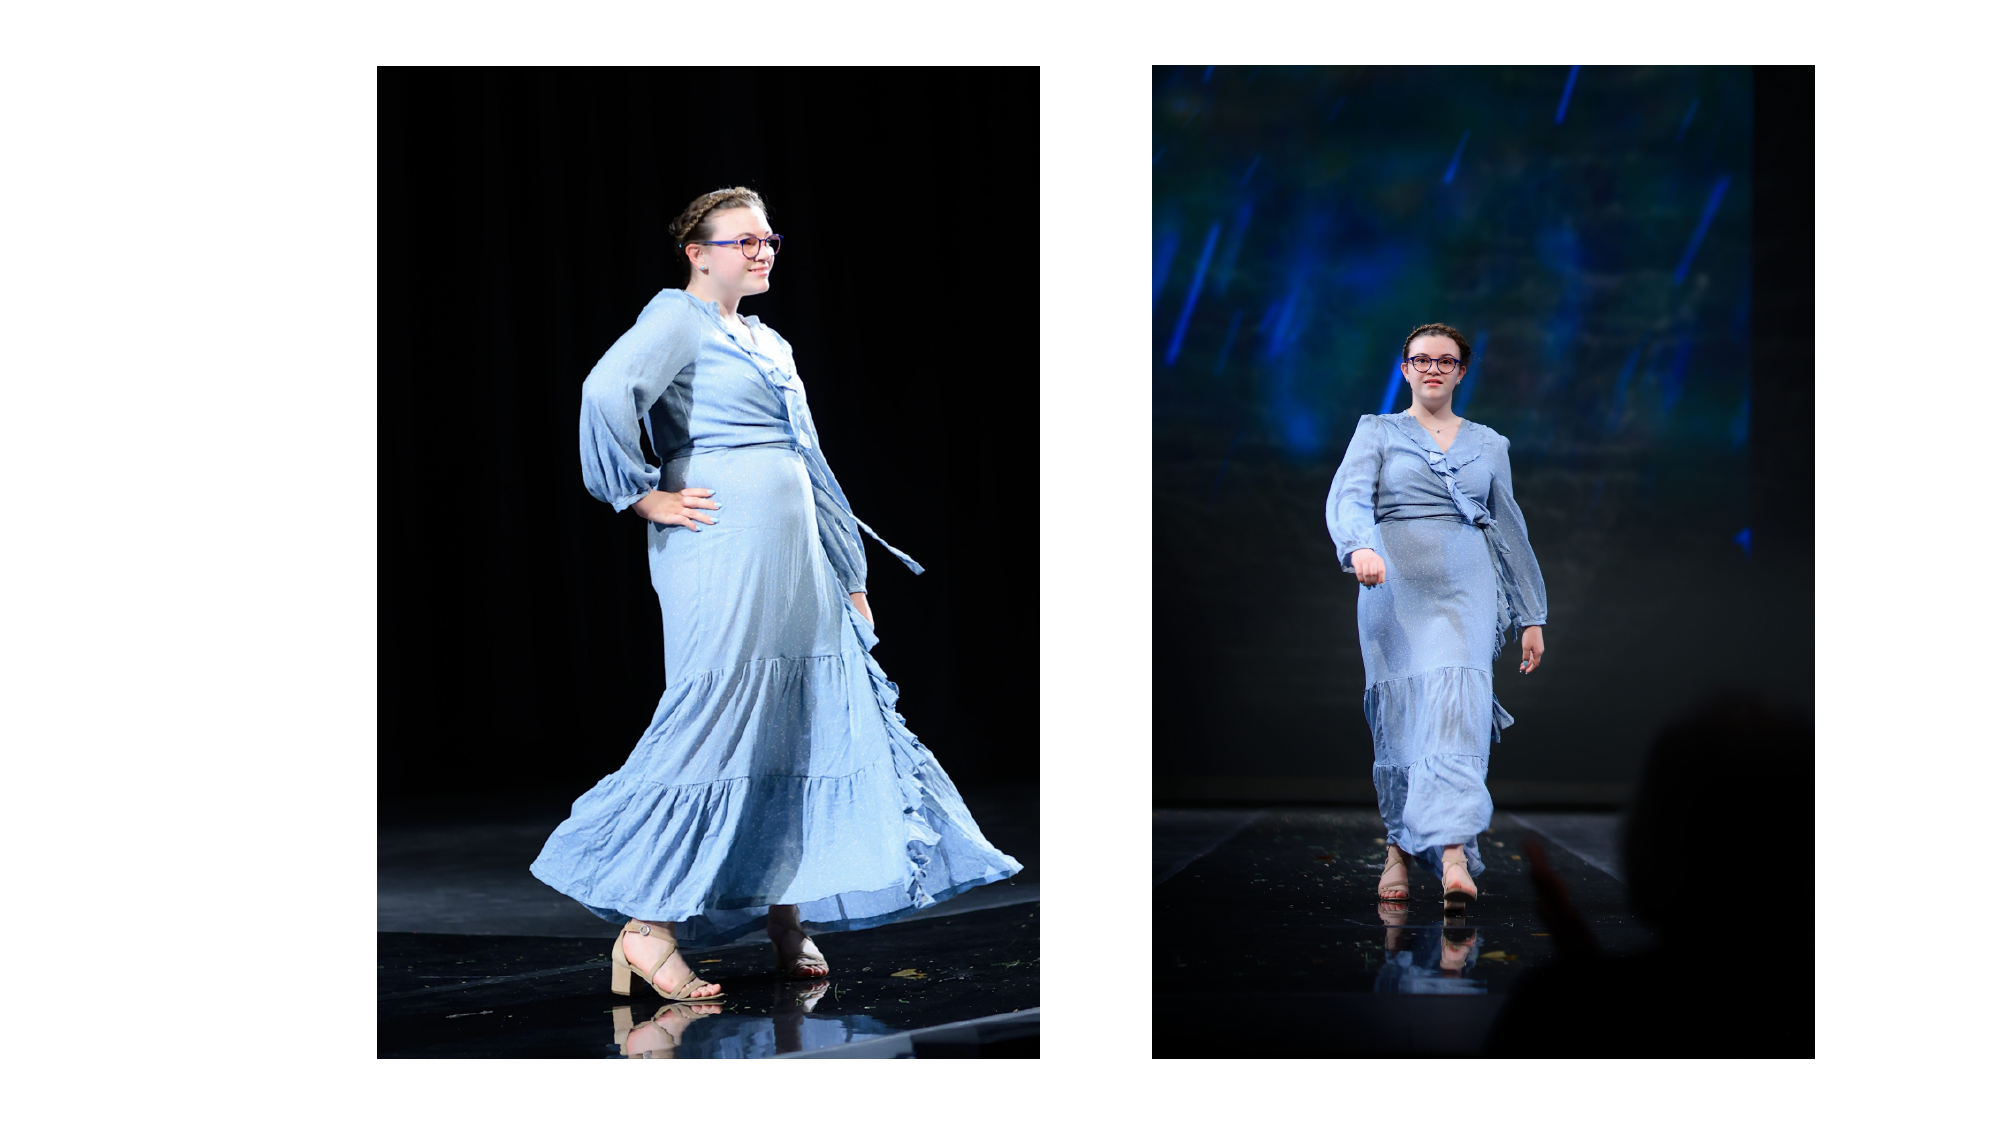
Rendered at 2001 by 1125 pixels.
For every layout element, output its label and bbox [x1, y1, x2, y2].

list [1152, 65, 1815, 1059]
picture [377, 65, 1040, 1059]
